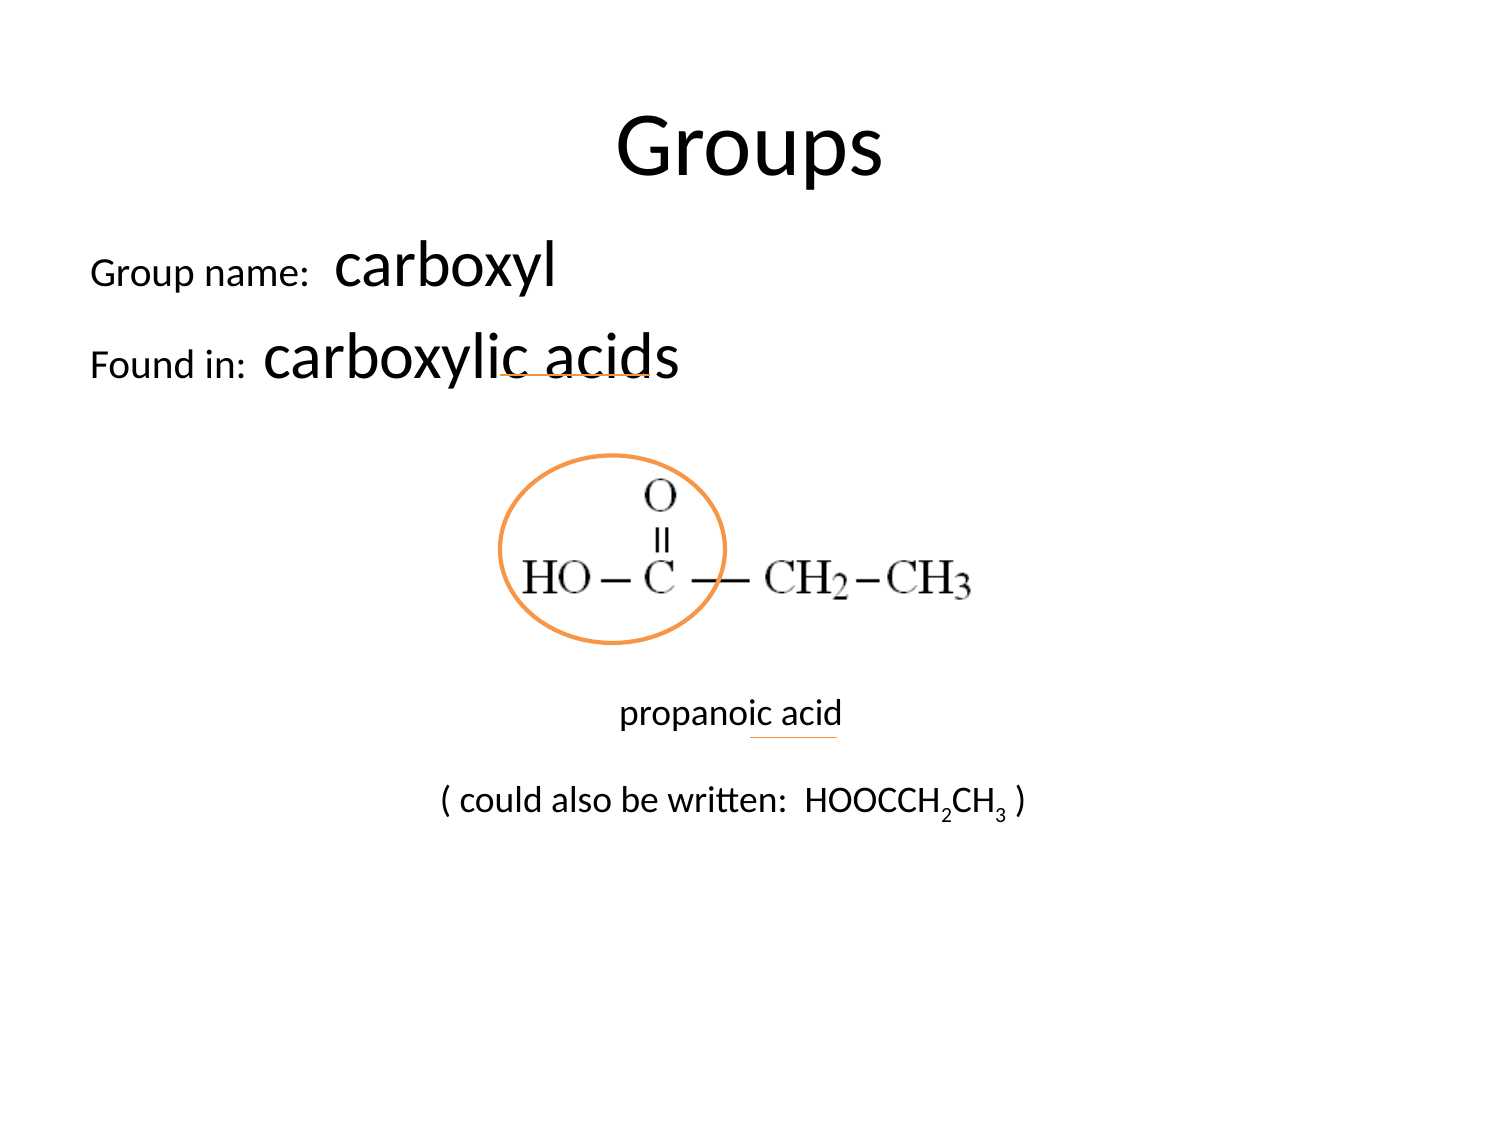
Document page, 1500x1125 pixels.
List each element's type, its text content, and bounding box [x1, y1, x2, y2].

text_box ( could also be written: HOOCCH2CH3 ) [424, 767, 1113, 834]
text_box propanoic acid [512, 680, 950, 741]
list Group name: carboxyl Found in: carboxylic acids [75, 212, 1425, 400]
picture [498, 449, 1002, 637]
title Groups [75, 45, 1425, 212]
